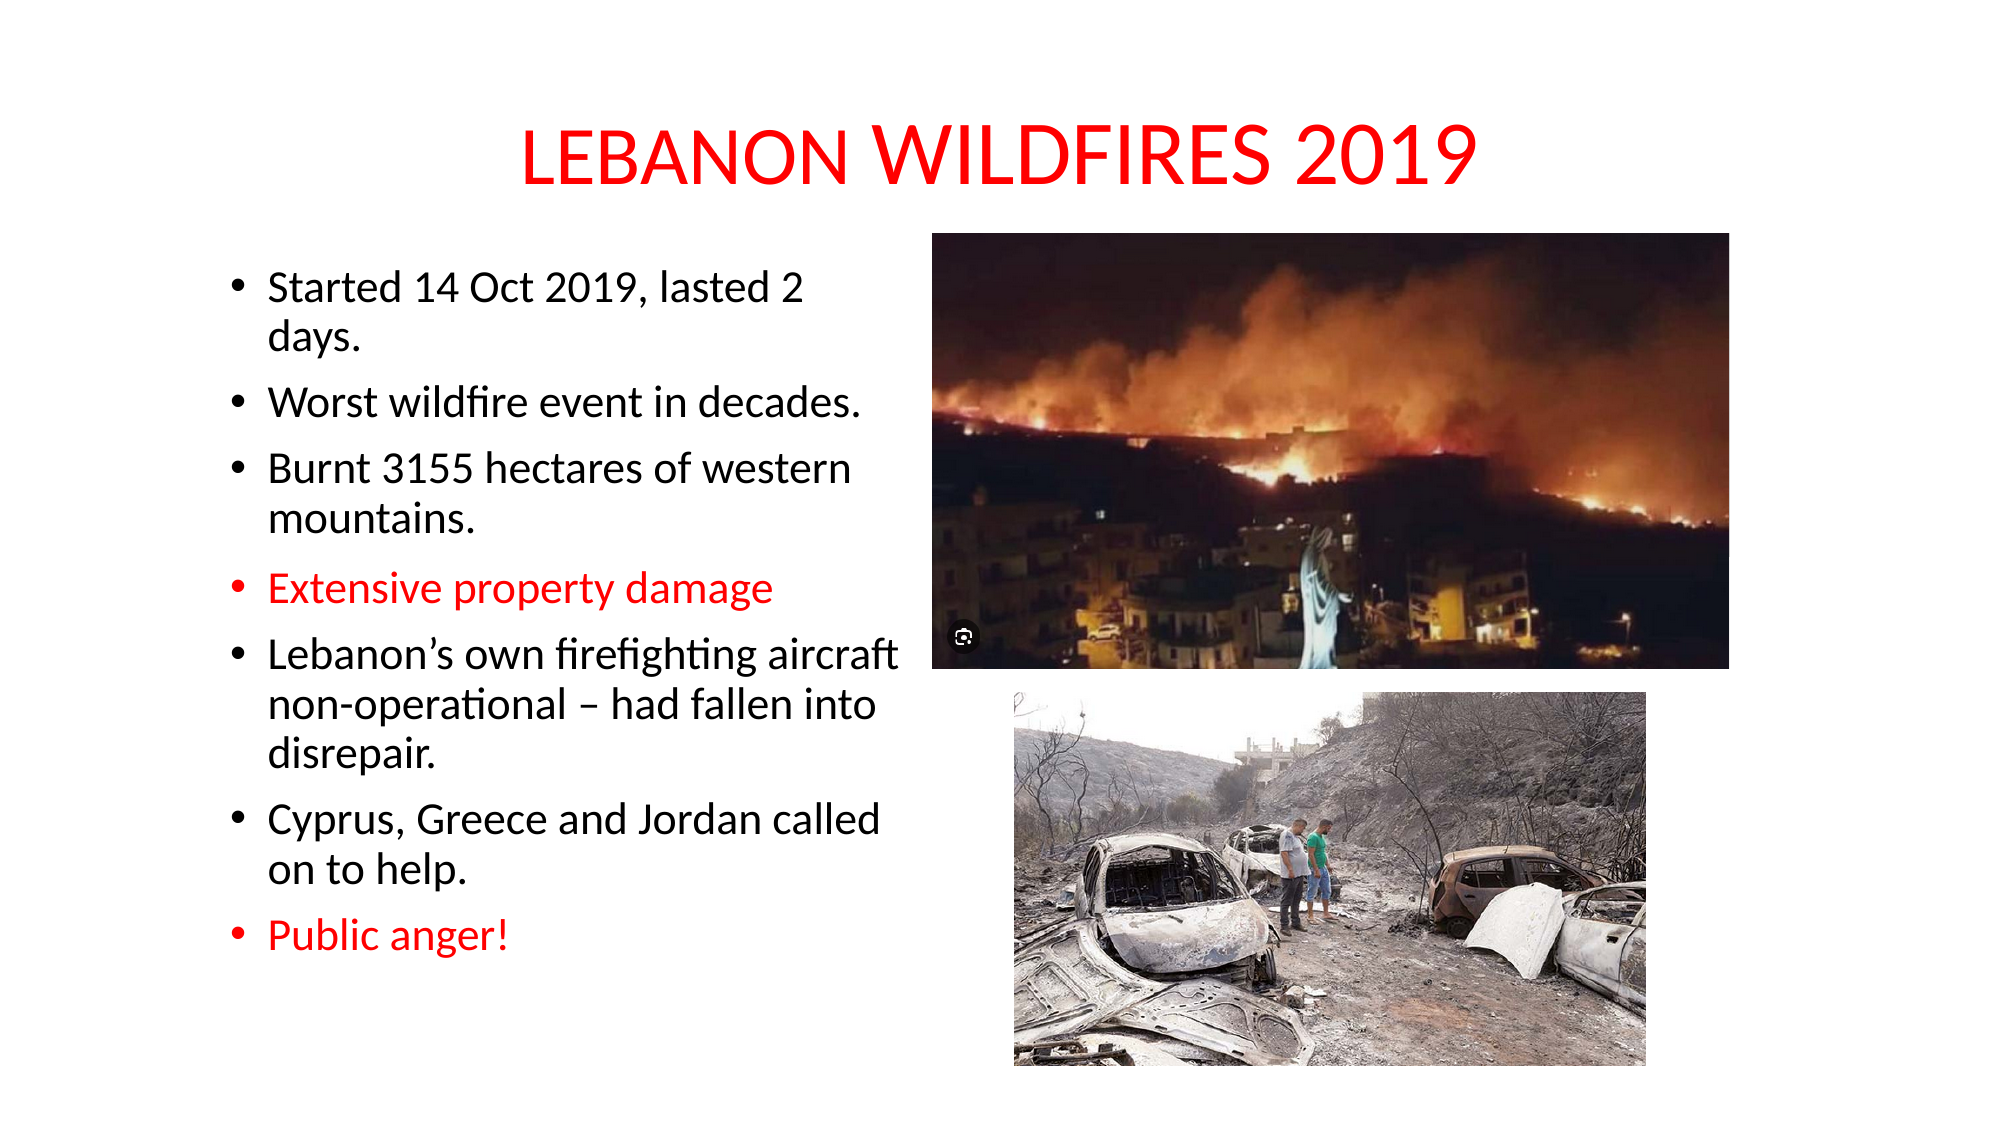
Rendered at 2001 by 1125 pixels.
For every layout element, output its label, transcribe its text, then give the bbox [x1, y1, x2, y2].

picture [932, 232, 1731, 670]
title LEBANON WILDFIRES 2019 [137, 59, 1863, 249]
list Started 14 Oct 2019, lasted 2 days. Worst wildfire event in decades. Burnt 3155 hectares of western mountains. Extensive property damage Lebanon’s own firefighting aircraft non-operational – had fallen into disrepair. Cyprus, Greece and Jordan called on to help. Public anger! [215, 255, 919, 998]
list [1012, 680, 1648, 1071]
